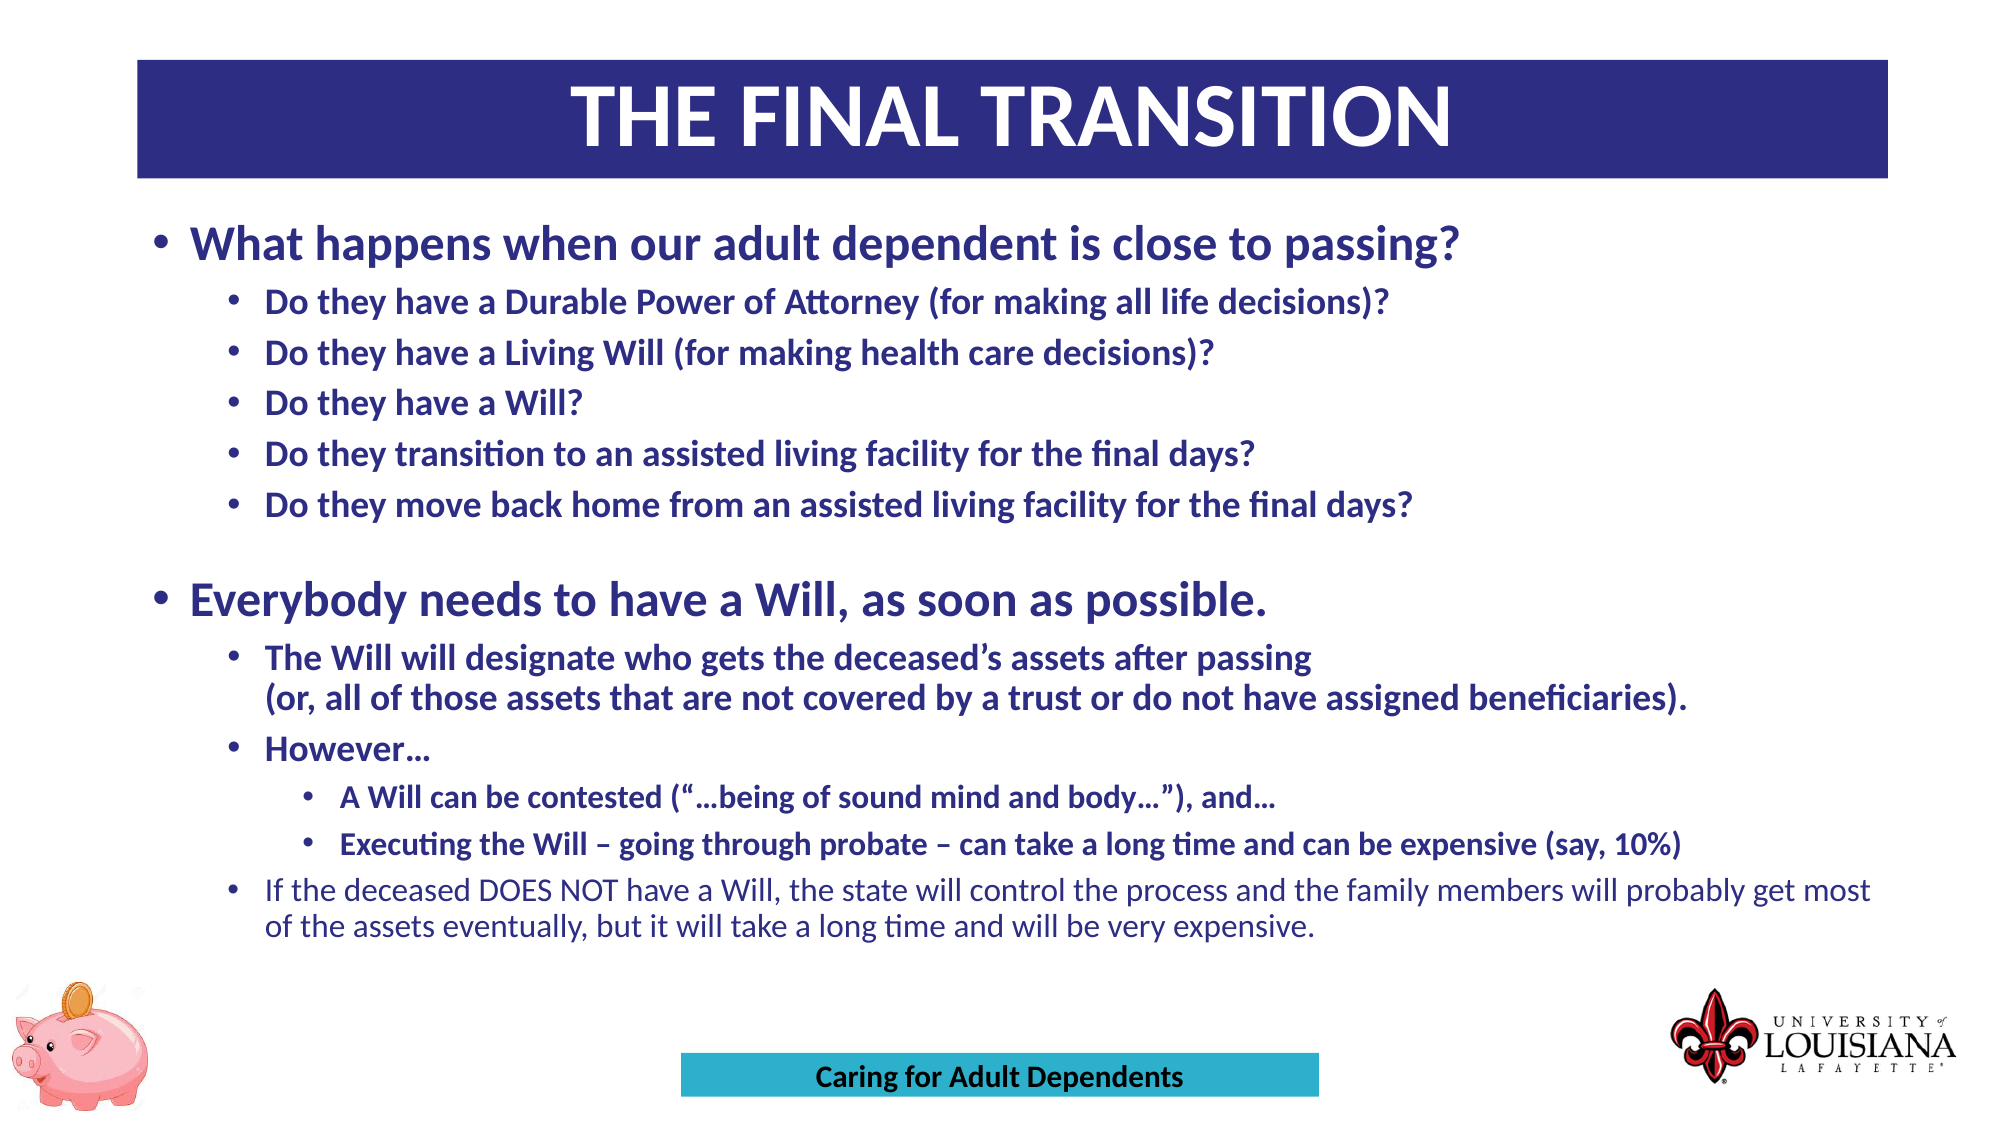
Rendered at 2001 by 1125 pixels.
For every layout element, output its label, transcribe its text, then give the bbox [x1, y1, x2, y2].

text_box Caring for Adult Dependents [681, 1052, 1319, 1097]
picture [1657, 977, 1982, 1091]
text_box THE FINAL TRANSITION [137, 59, 1888, 179]
picture [12, 982, 148, 1111]
list What happens when our adult dependent is close to passing? Do they have a Durable Power of Attorney (for making all life decisions)? Do they have a Living Will (for making health care decisions)? Do they have a Will? Do they transition to an assisted living facility for the final days? Do they move back home from an assisted living facility for the final days? Everybody needs to have a Will, as soon as possible. The Will will designate who gets the deceased’s assets after passing (or, all of those assets that are not covered by a trust or do not have assigned beneficiaries). However… A Will can be contested (“…being of sound mind and body…”), and… Executing the Will – going through probate – can take a long time and can be expensive (say, 10%) If the deceased DOES NOT have a Will, the state will control the process and the family members will probably get most of the assets eventually, but it will take a long time and will be very expensive. [137, 210, 1906, 1014]
